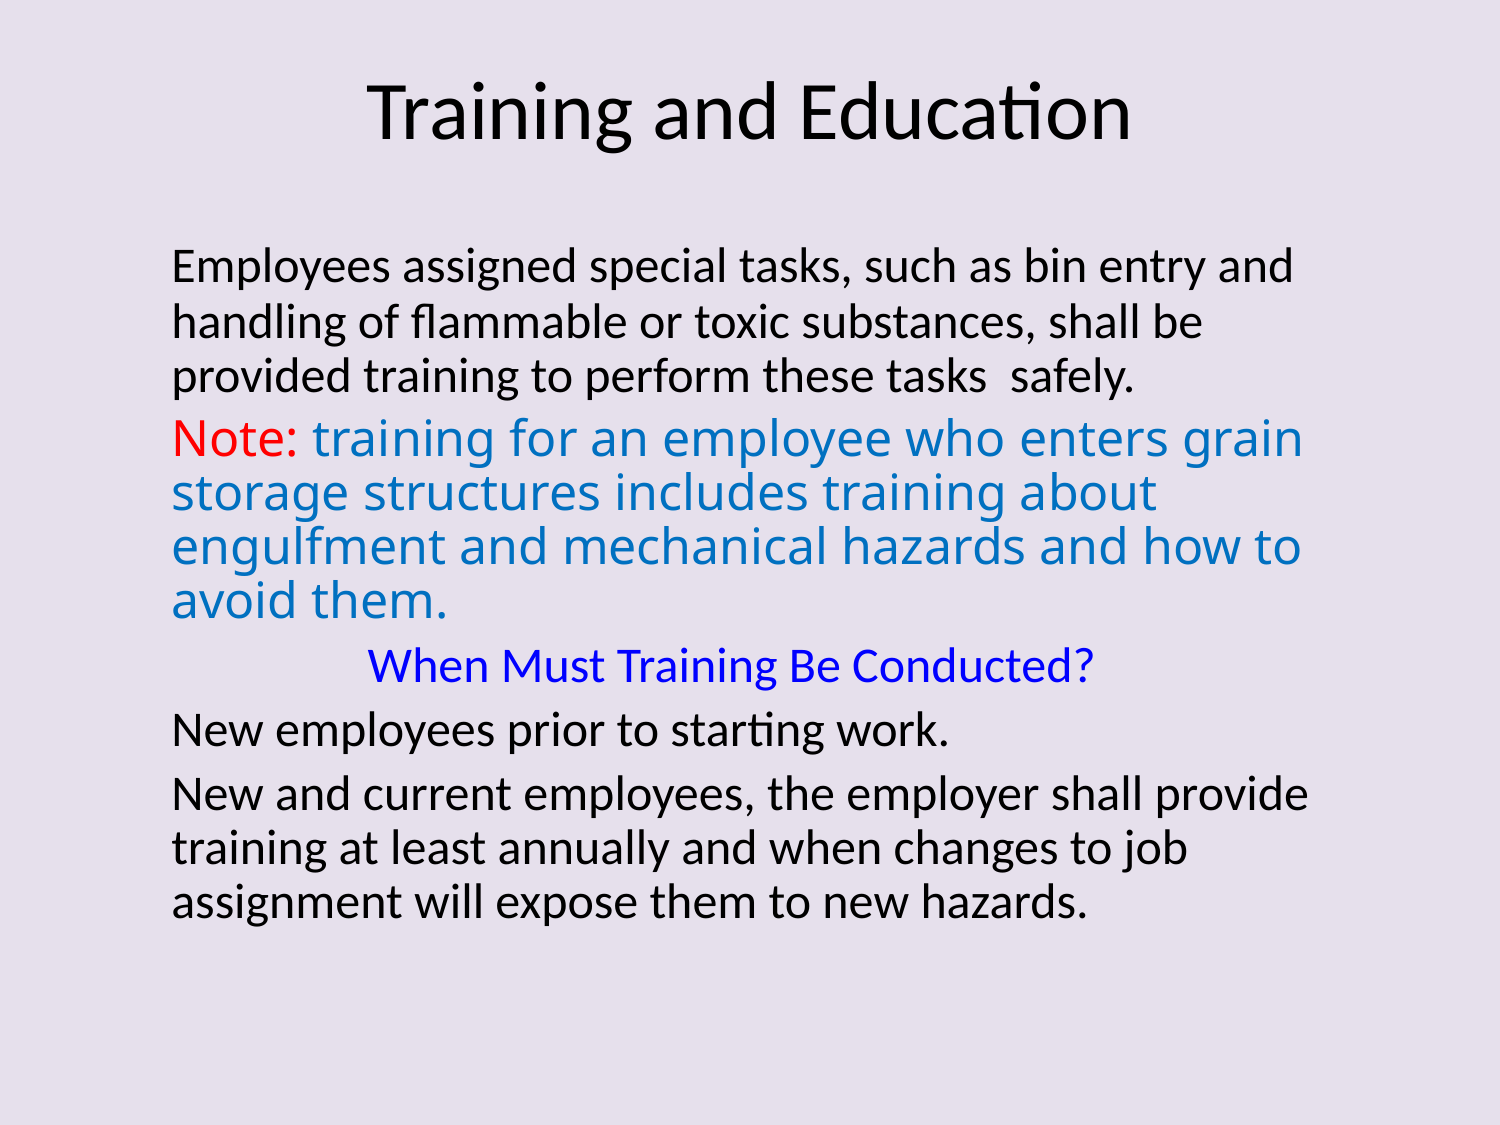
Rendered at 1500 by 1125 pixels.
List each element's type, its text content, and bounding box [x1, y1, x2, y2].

list Employees assigned special tasks, such as bin entry and handling of flammable or toxic substances, shall be provided training to perform these tasks safely. Note: training for an employee who enters grain storage structures includes training about engulfment and mechanical hazards and how to avoid them. When Must Training Be Conducted? New employees prior to starting work. New and current employees, the employer shall provide training at least annually and when changes to job assignment will expose them to new hazards. [99, 224, 1375, 900]
title Training and Education [112, 24, 1388, 188]
